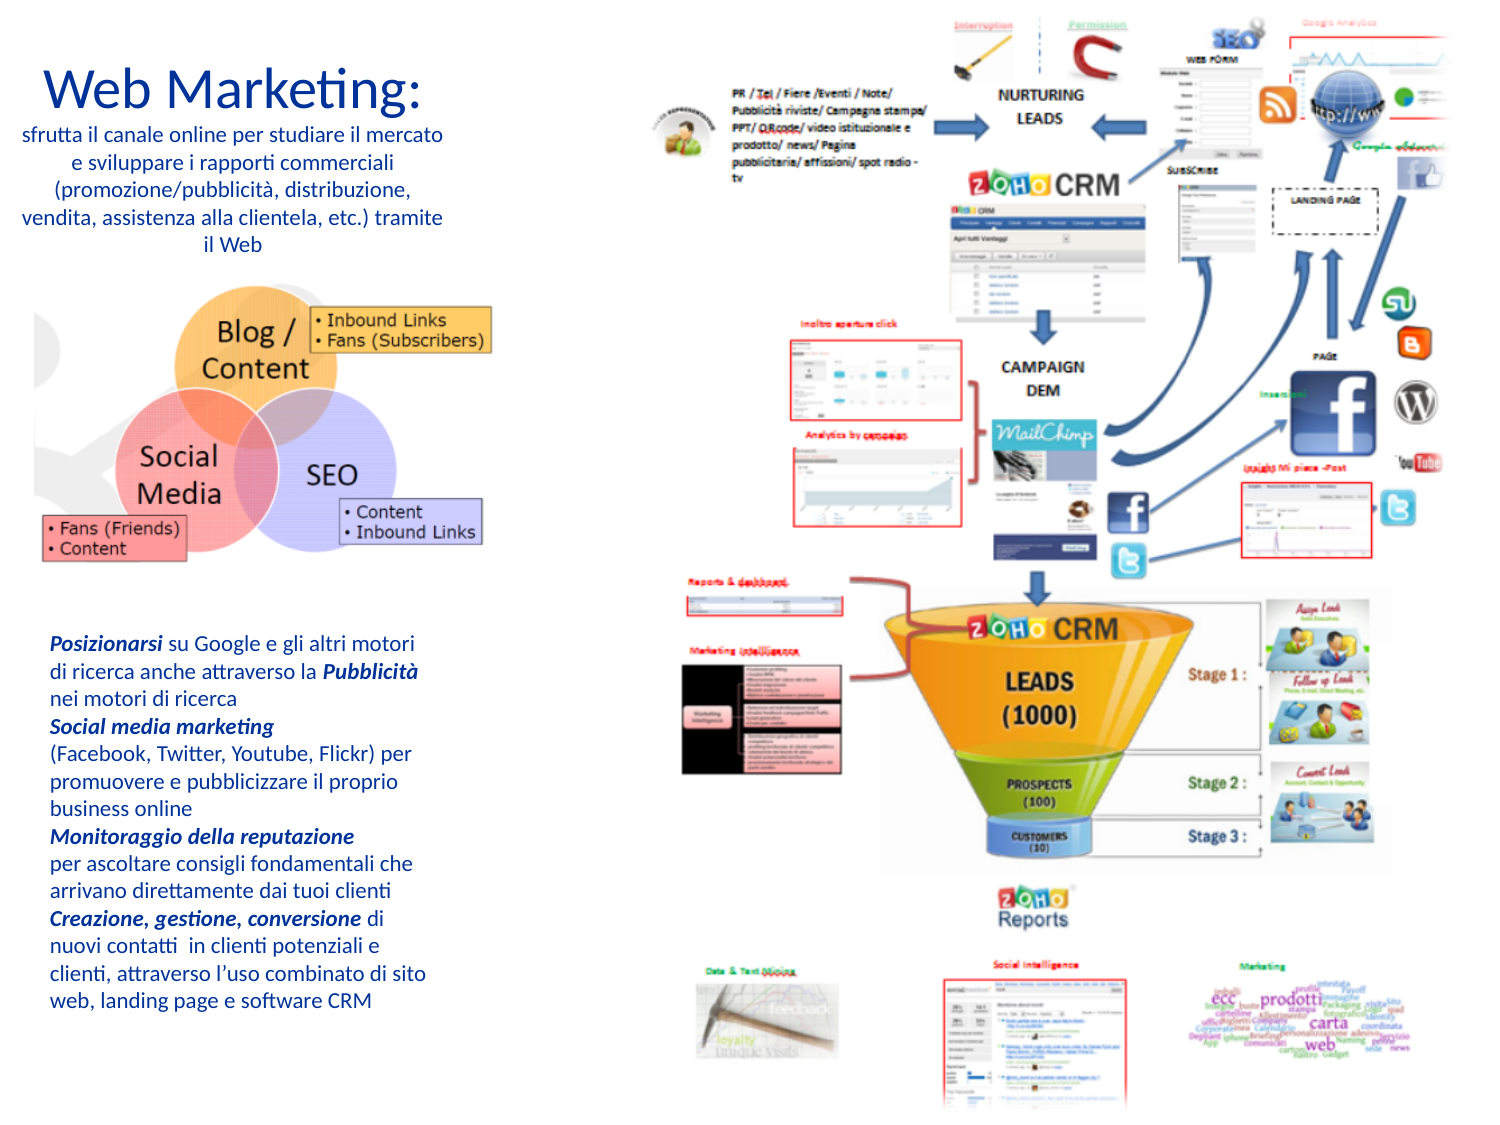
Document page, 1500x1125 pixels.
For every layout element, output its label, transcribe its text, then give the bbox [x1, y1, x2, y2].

text_box Posizionarsi su Google e gli altri motori di ricerca anche attraverso la Pubblicità nei motori di ricerca Social media marketing (Facebook, Twitter, Youtube, Flickr) per promuovere e pubblicizzare il proprio business online Monitoraggio della reputazione per ascoltare consigli fondamentali che arrivano direttamente dai tuoi clienti Creazione, gestione, conversione di nuovi contatti in clienti potenziali e clienti, attraverso l’uso combinato di sito web, landing page e software CRM [35, 621, 443, 1021]
picture [643, 10, 1454, 1115]
picture [34, 278, 494, 563]
text_box Web Marketing: sfrutta il canale online per studiare il mercato e sviluppare i rapporti commerciali (promozione/pubblicità, distribuzione, vendita, assistenza alla clientela, etc.) tramite il Web [0, 42, 467, 362]
